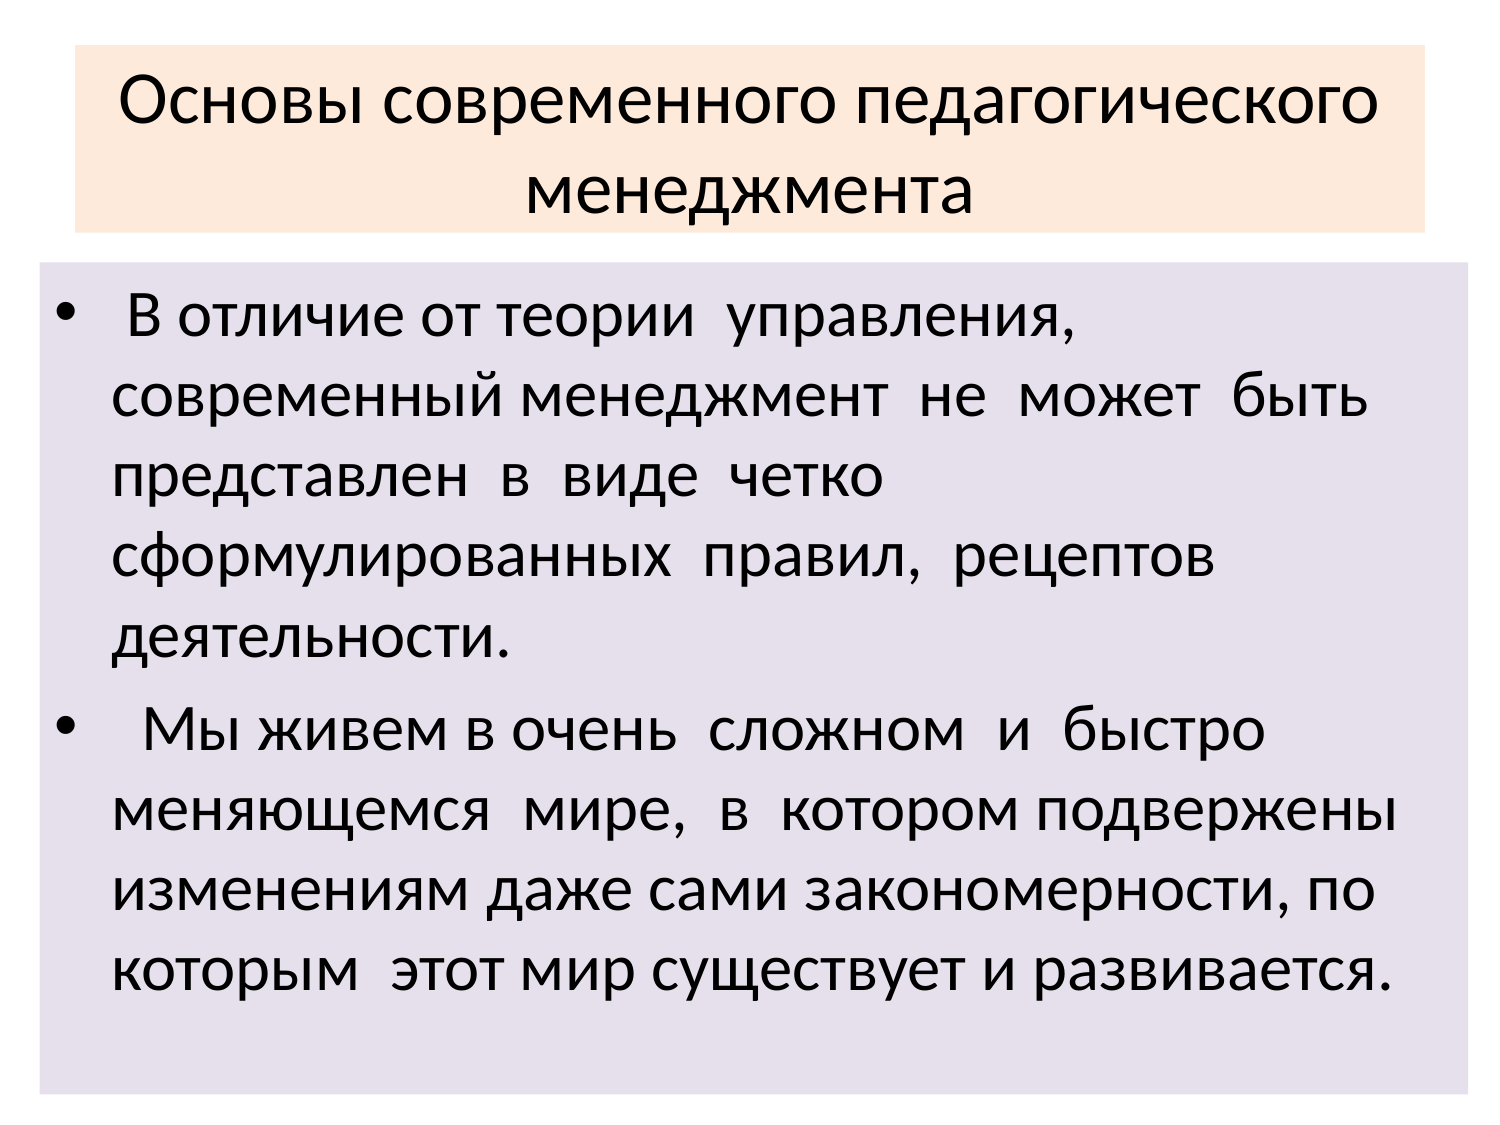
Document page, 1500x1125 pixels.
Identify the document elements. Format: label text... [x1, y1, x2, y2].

title Основы современного педагогического менеджмента [75, 45, 1425, 233]
list В отличие от теории управления, современный менеджмент не может быть представлен в виде четко сформулированных правил, рецептов деятельности. Мы живем в очень сложном и быстро меняющемся мире, в котором подвержены изменениям даже сами закономерности, по которым этот мир существует и развивается. [39, 262, 1469, 1095]
